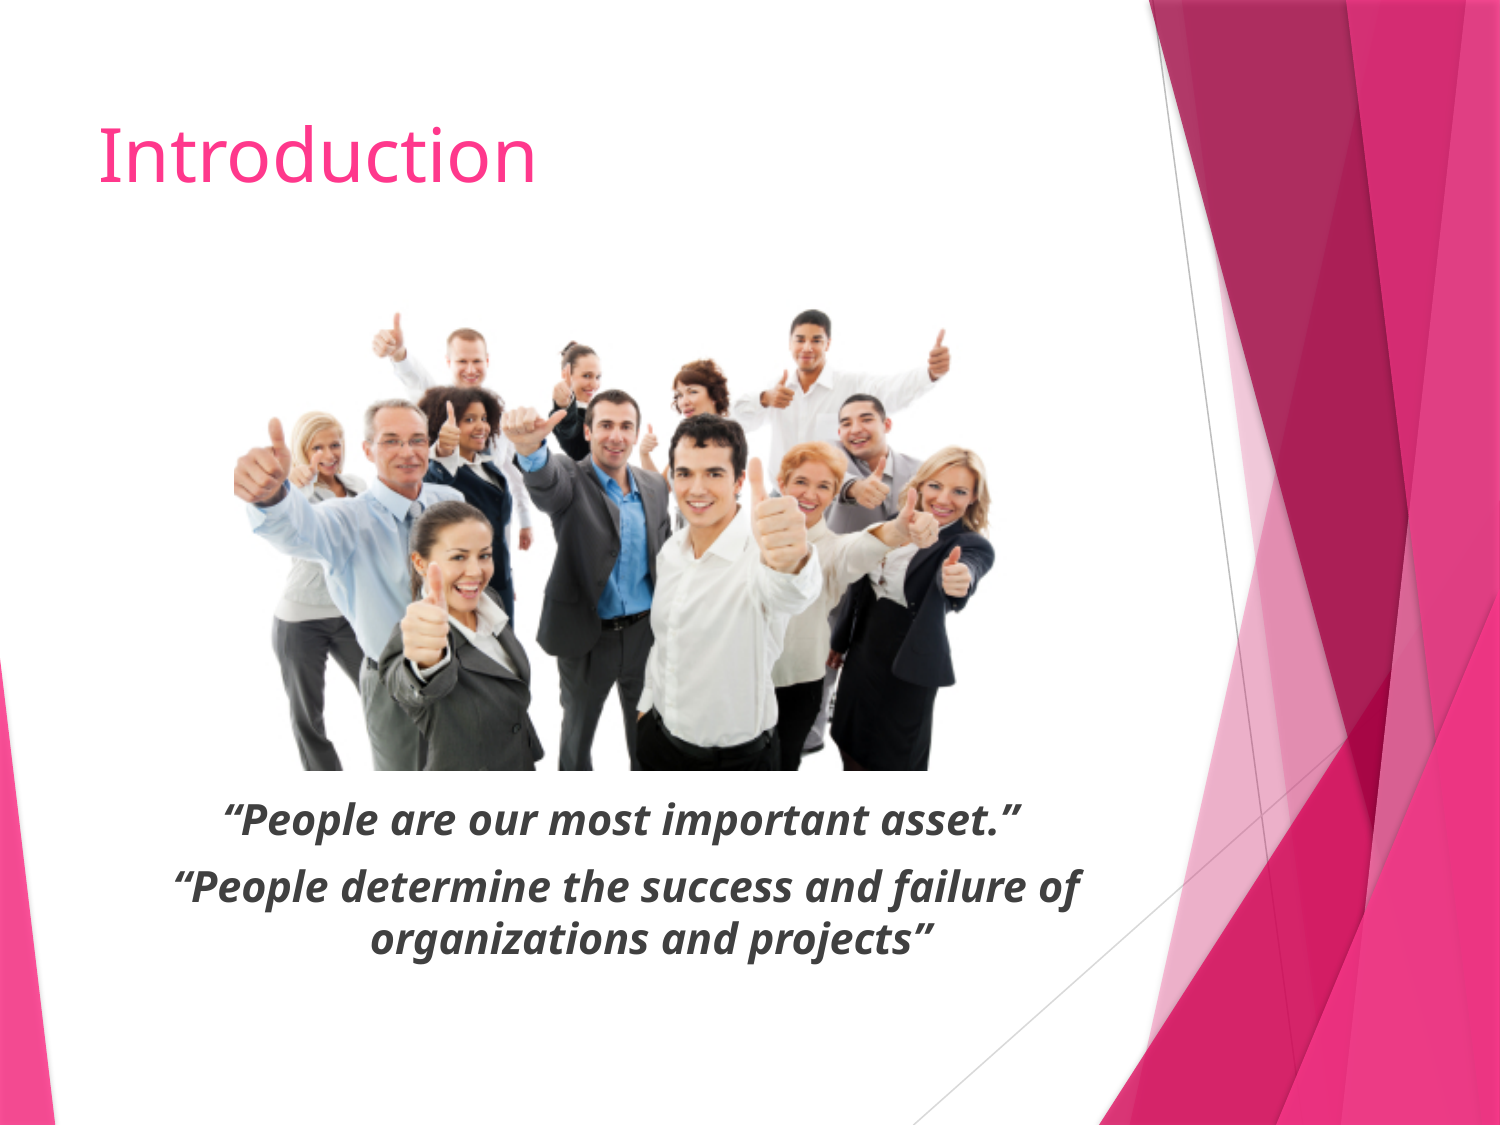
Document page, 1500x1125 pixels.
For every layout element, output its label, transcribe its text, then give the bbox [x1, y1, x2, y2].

picture [233, 257, 1009, 772]
title Introduction [83, 99, 1141, 317]
list “People are our most important asset.” “People determine the success and failure of organizations and projects” [35, 785, 1218, 973]
